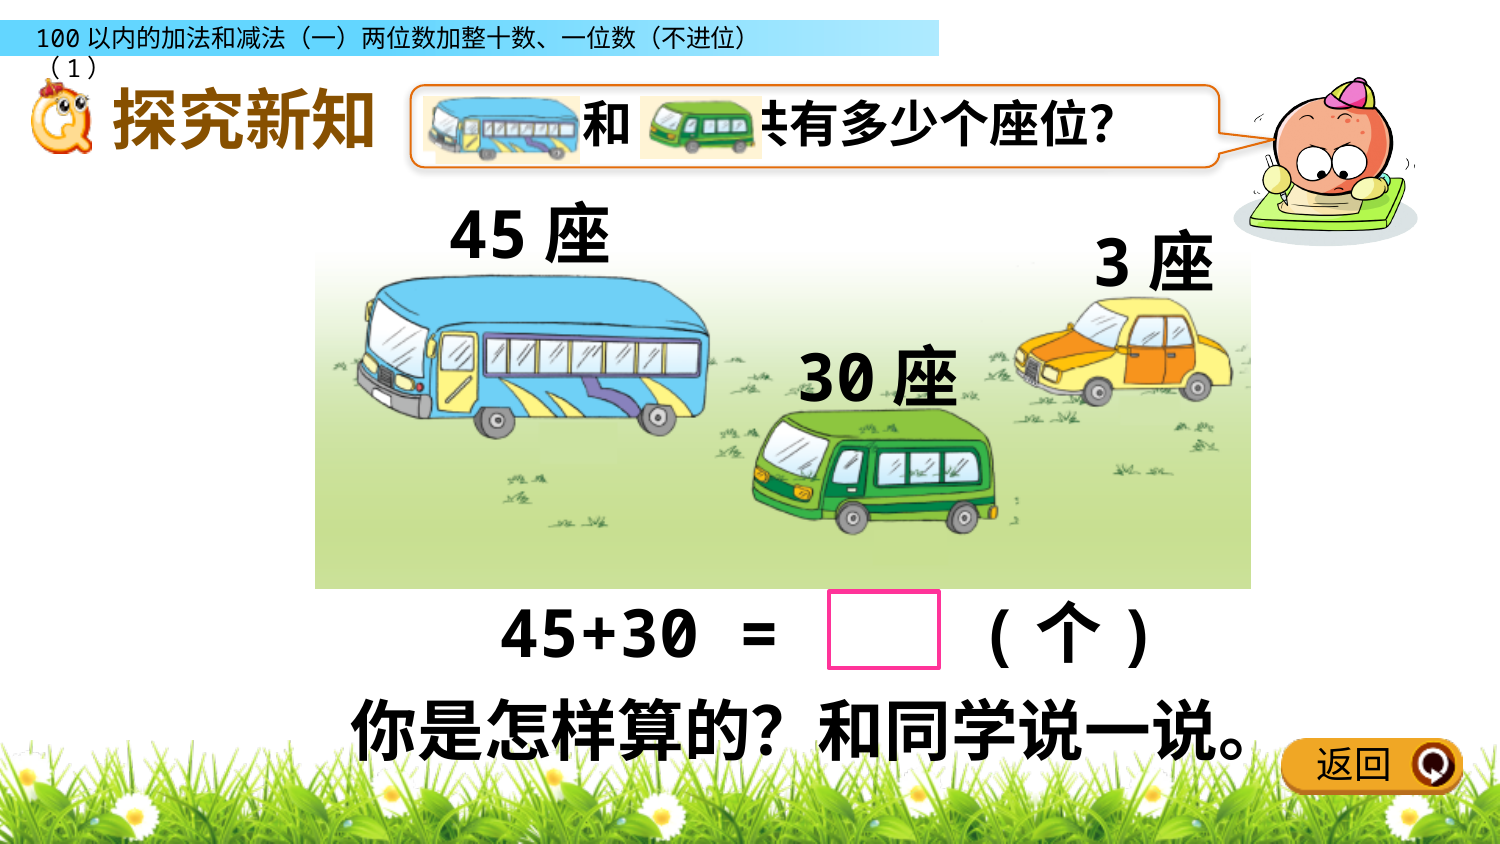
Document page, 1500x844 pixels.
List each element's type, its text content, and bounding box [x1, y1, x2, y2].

picture [0, 740, 1500, 844]
picture [315, 184, 1251, 589]
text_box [1281, 733, 1464, 795]
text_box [410, 12, 1500, 295]
text_box 探究新知 [100, 72, 404, 164]
text_box 你是怎样算的？和同学说一说。 [335, 681, 1253, 777]
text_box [466, 583, 1192, 761]
picture [31, 78, 92, 154]
